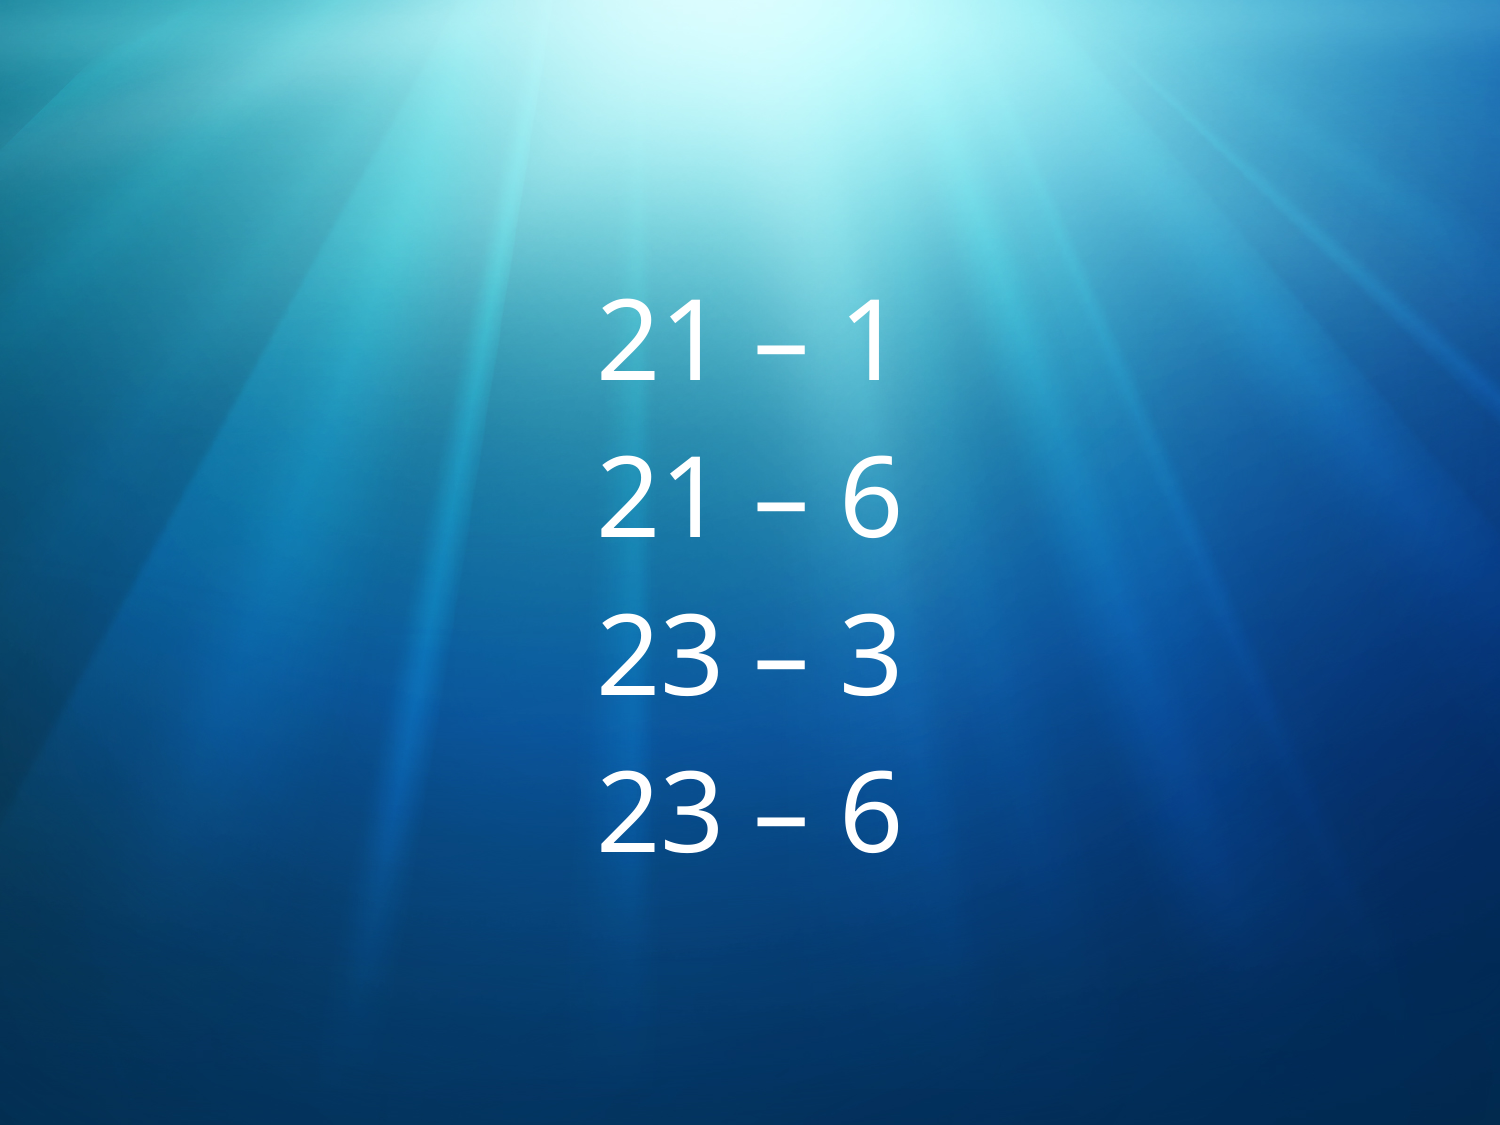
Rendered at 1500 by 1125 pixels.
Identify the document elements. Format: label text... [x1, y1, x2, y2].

picture [0, 0, 1500, 1125]
list 21 – 1 21 – 6 23 – 3 23 – 6 [75, 262, 1425, 1005]
